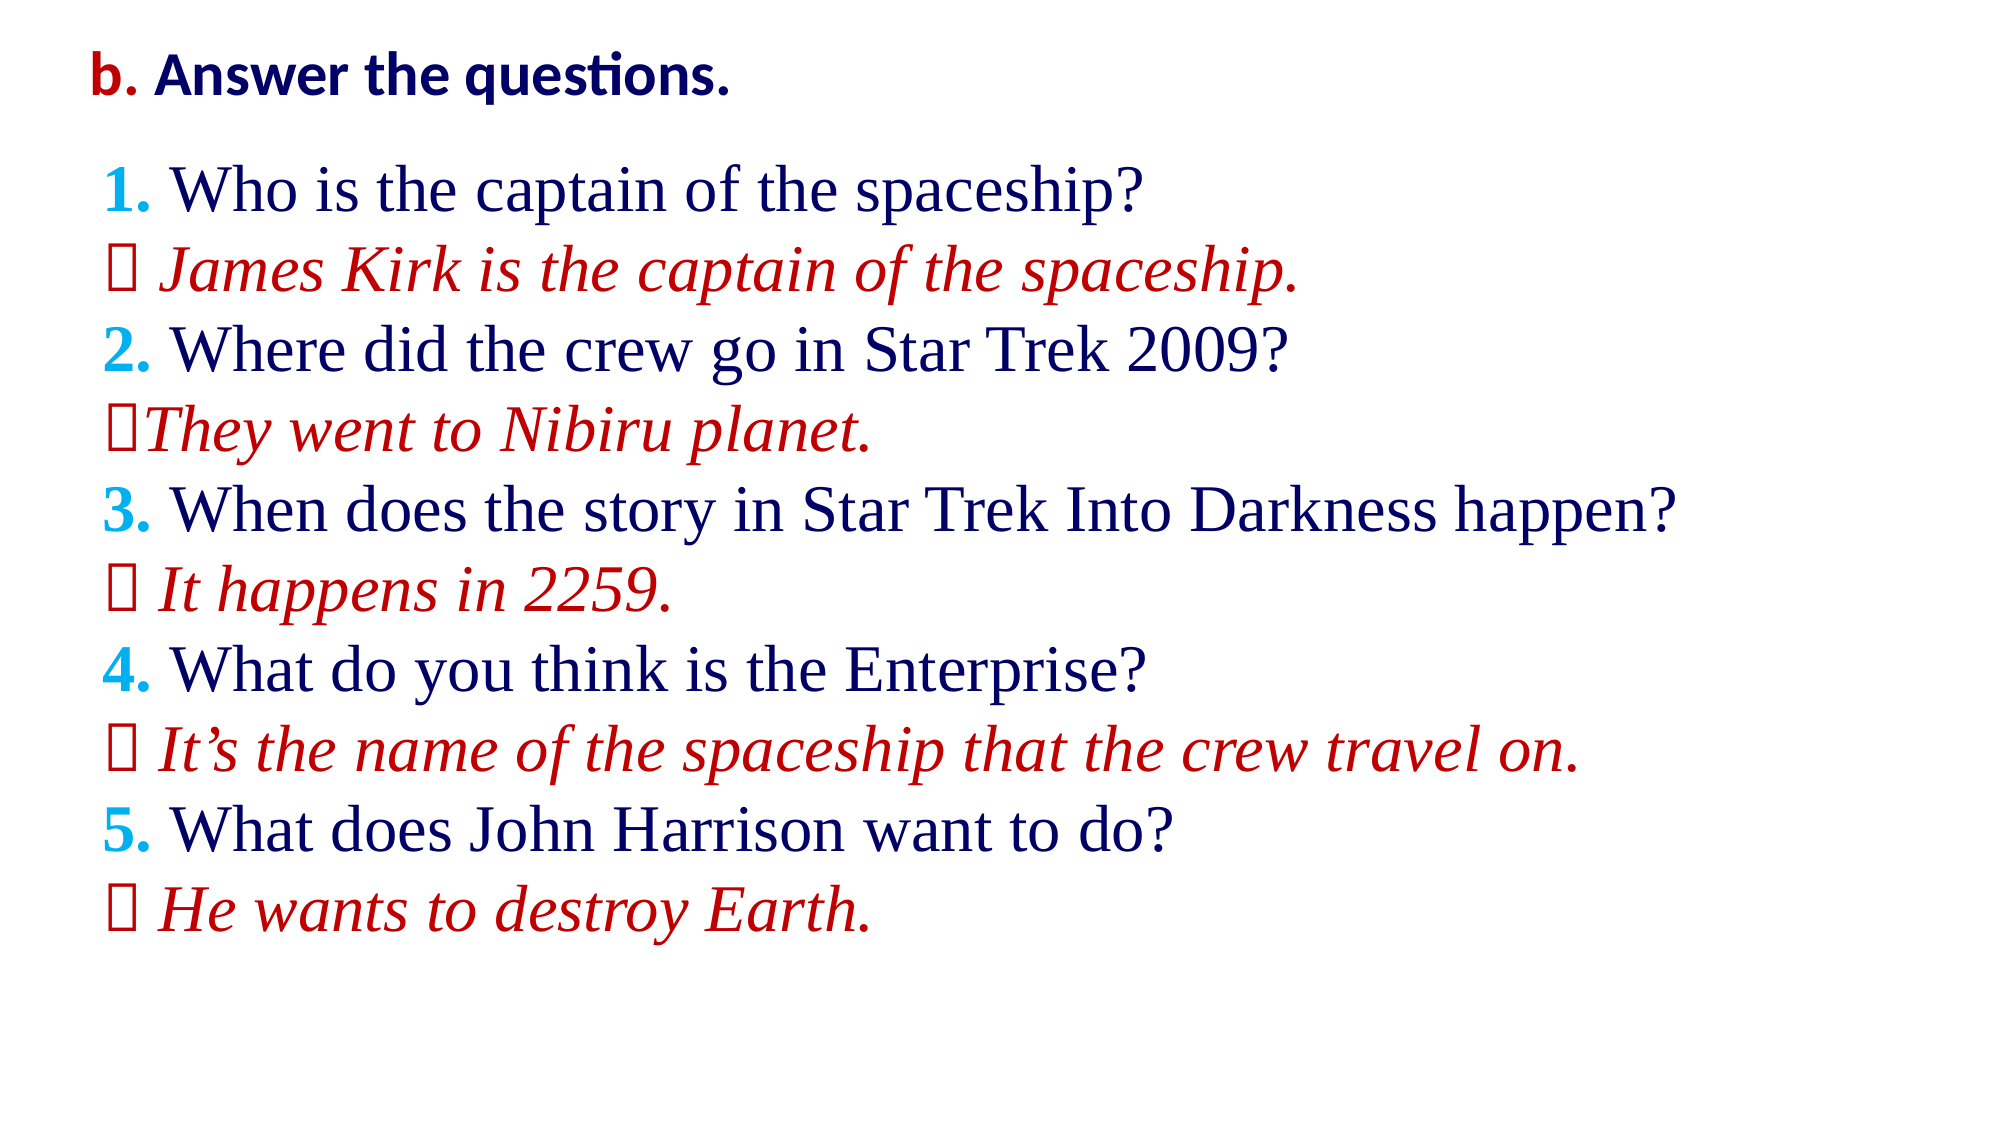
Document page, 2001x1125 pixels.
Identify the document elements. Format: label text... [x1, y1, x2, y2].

text_box b. Answer the questions. [74, 25, 750, 116]
text_box 1. Who is the captain of the spaceship?  James Kirk is the captain of the spaceship. 2. Where did the crew go in Star Trek 2009? They went to Nibiru planet. 3. When does the story in Star Trek Into Darkness happen?  It happens in 2259. 4. What do you think is the Enterprise?  It’s the name of the spaceship that the crew travel on. 5. What does John Harrison want to do?  He wants to destroy Earth. [87, 137, 1838, 952]
